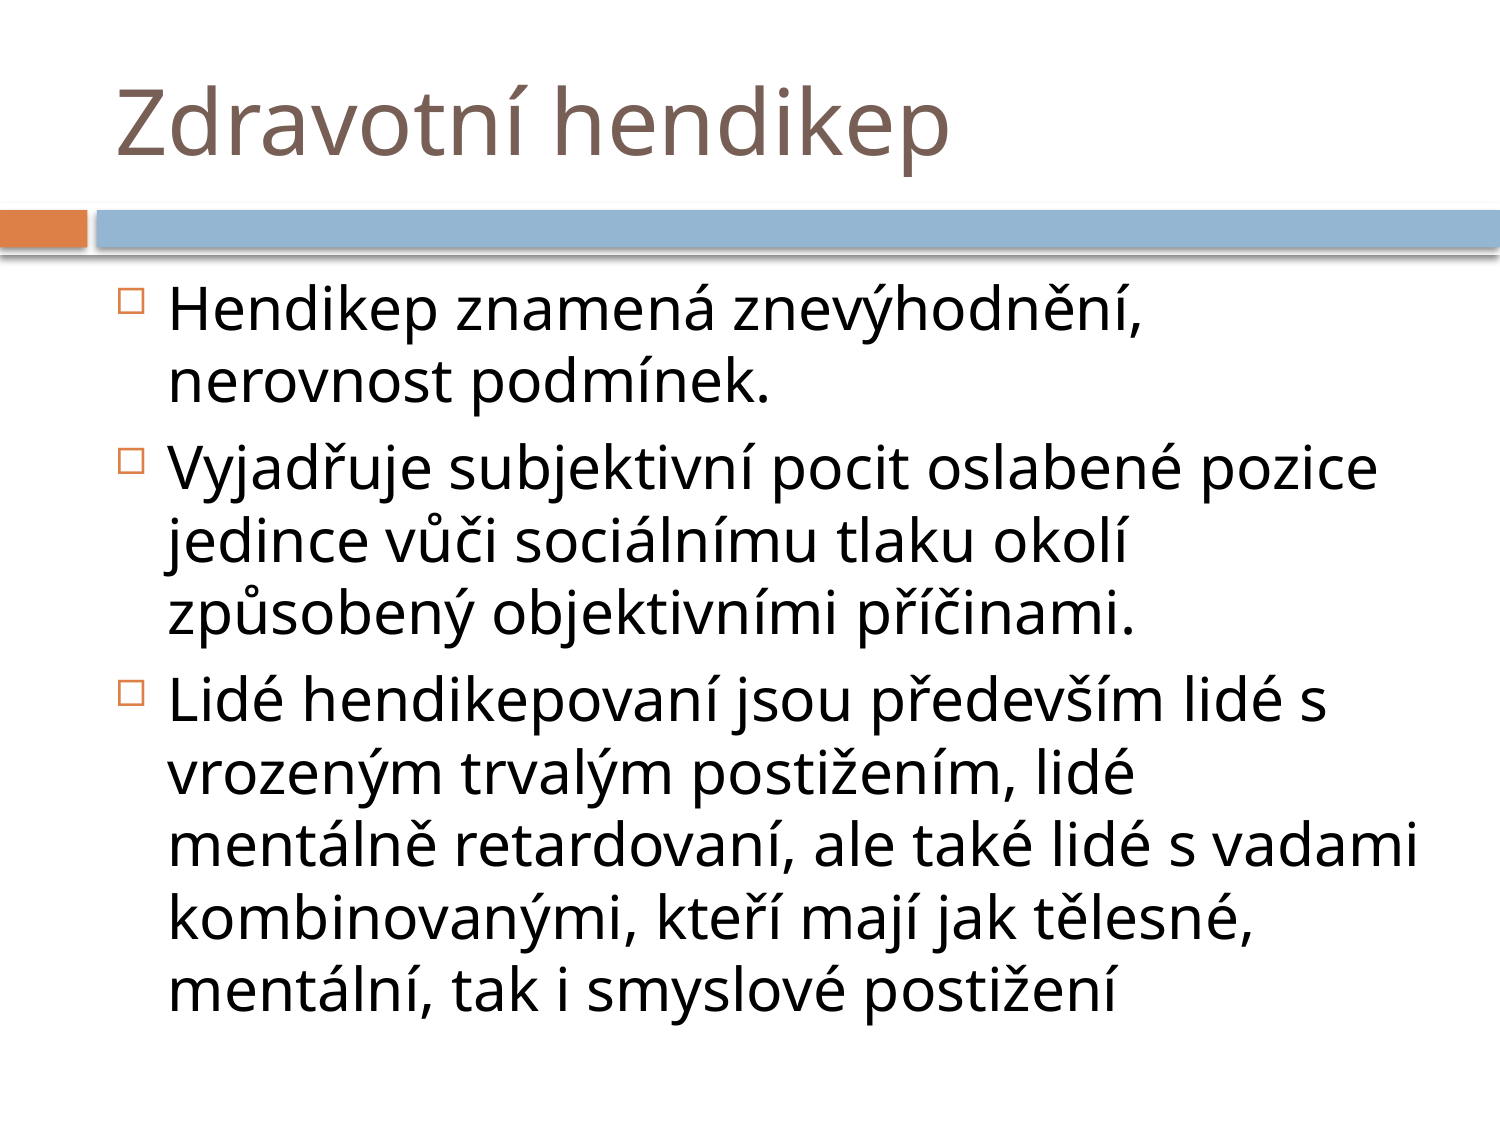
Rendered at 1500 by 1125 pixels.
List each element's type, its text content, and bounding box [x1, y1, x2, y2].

title Zdravotní hendikep [100, 37, 1438, 200]
list Hendikep znamená znevýhodnění, nerovnost podmínek. Vyjadřuje subjektivní pocit oslabené pozice jedince vůči sociálnímu tlaku okolí způsobený objektivními příčinami. Lidé hendikepovaní jsou především lidé s vrozeným trvalým postižením, lidé mentálně retardovaní, ale také lidé s vadami kombinovanými, kteří mají jak tělesné, mentální, tak i smyslové postižení [100, 262, 1438, 1000]
